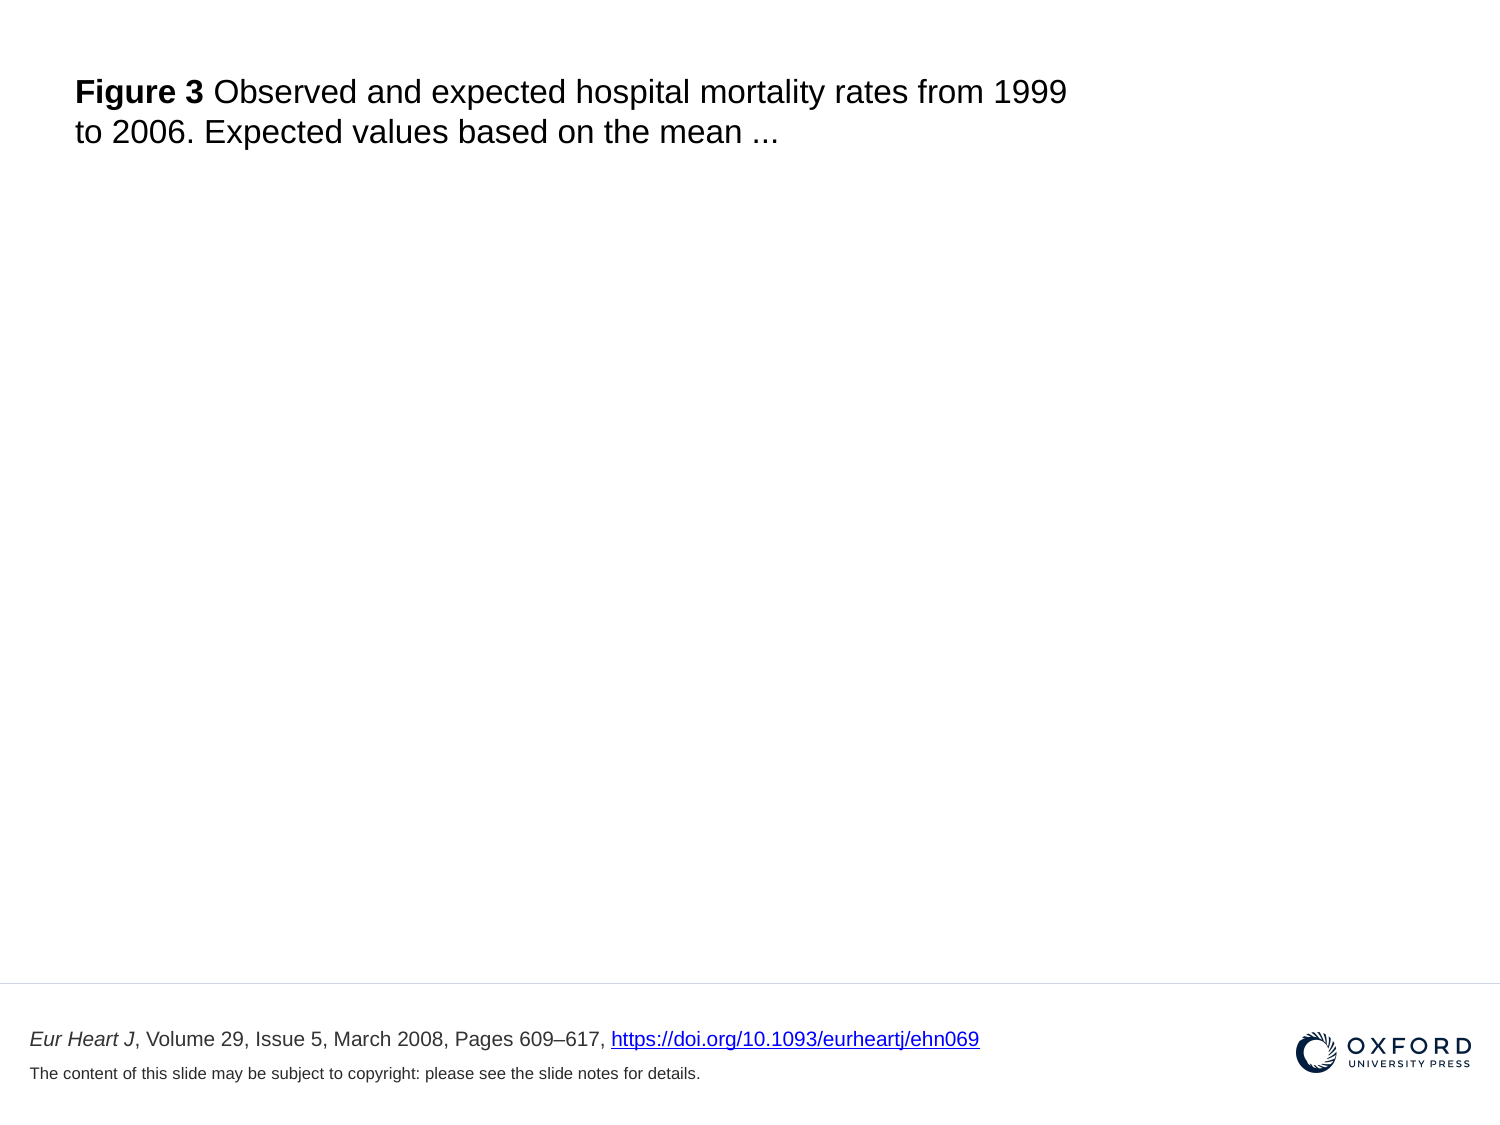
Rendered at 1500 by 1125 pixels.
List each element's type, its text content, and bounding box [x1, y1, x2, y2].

title Figure 3 Observed and expected hospital mortality rates from 1999 to 2006. Expected values based on the mean ... [75, 69, 1078, 171]
footer Eur Heart J, Volume 29, Issue 5, March 2008, Pages 609–617, https://doi.org/10.1093/eurheartj/ehn069 The content of this slide may be subject to copyright: please see the slide notes for details. [0, 983, 1260, 1125]
picture [1296, 1032, 1471, 1073]
